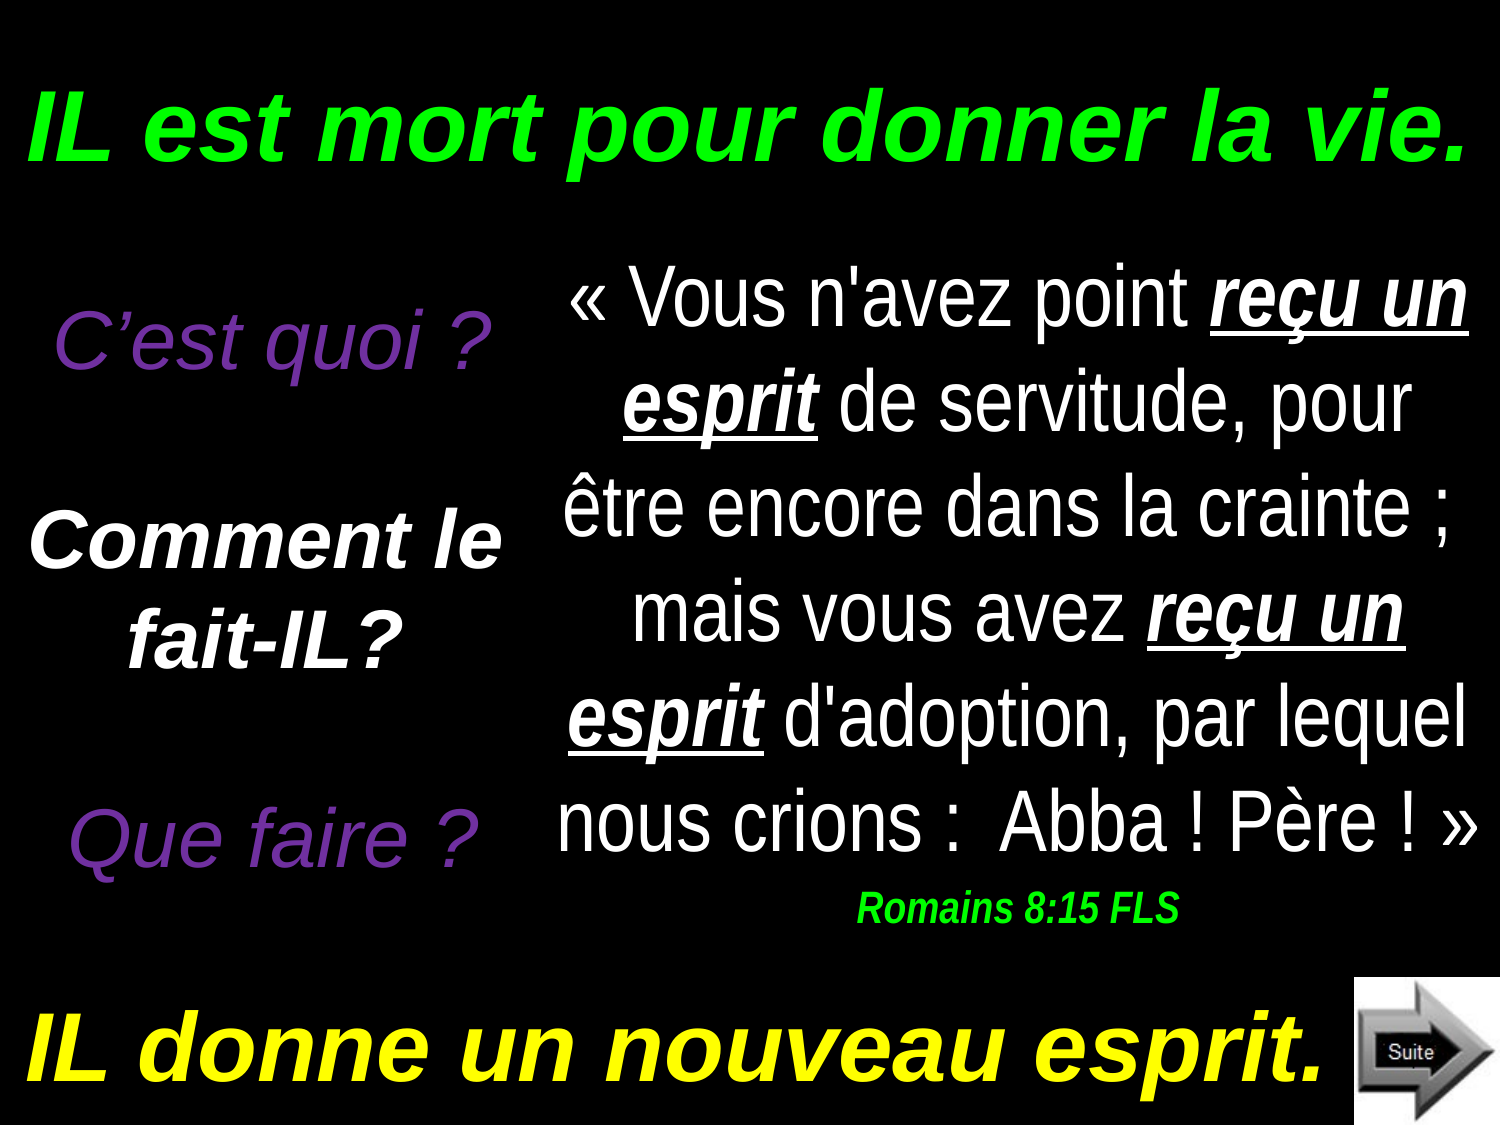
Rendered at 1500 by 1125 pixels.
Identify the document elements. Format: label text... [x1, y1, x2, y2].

text_box Que faire ? [9, 777, 538, 892]
list IL donne un nouveau esprit. [1, 975, 1353, 1125]
text_box C’est quoi ? [6, 278, 538, 394]
picture [1354, 977, 1500, 1125]
title IL est mort pour donner la vie. [0, 52, 1500, 197]
text_box Comment le fait-IL? [0, 477, 538, 693]
list « Vous n'avez point reçu un esprit de servitude, pour être encore dans la crainte ; mais vous avez reçu un esprit d'adoption, par lequel nous crions : Abba ! Père ! » Romains 8:15 FLS [537, 197, 1500, 976]
